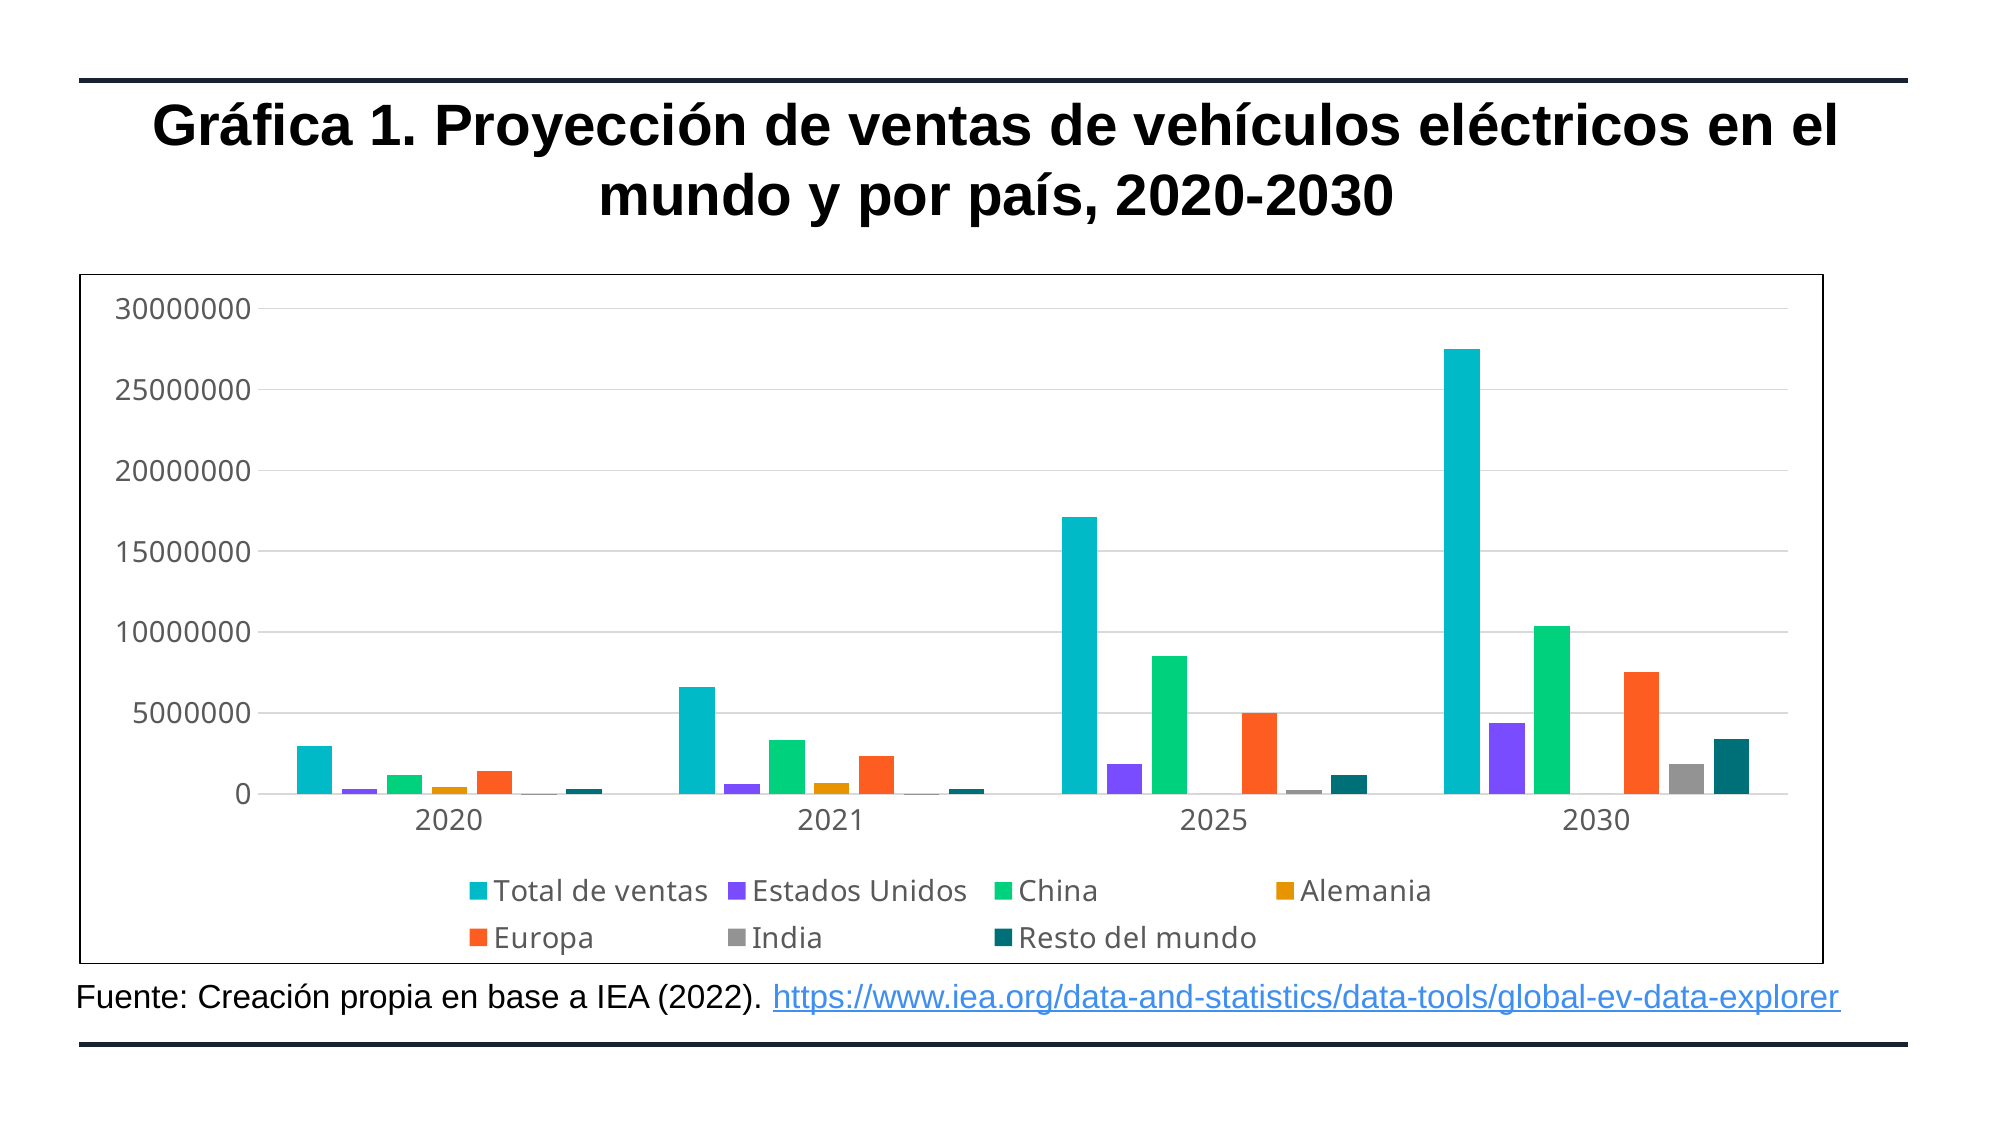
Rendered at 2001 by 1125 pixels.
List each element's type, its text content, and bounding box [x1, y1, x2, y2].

chart [79, 273, 1824, 965]
title Gráfica 1. Proyección de ventas de vehículos eléctricos en el mundo y por país, 2020-2030 [79, 82, 1916, 233]
text_box Fuente: Creación propia en base a IEA (2022). https://www.iea.org/data-and-statistics/data-tools/global-ev-data-explorer [60, 964, 1921, 1023]
